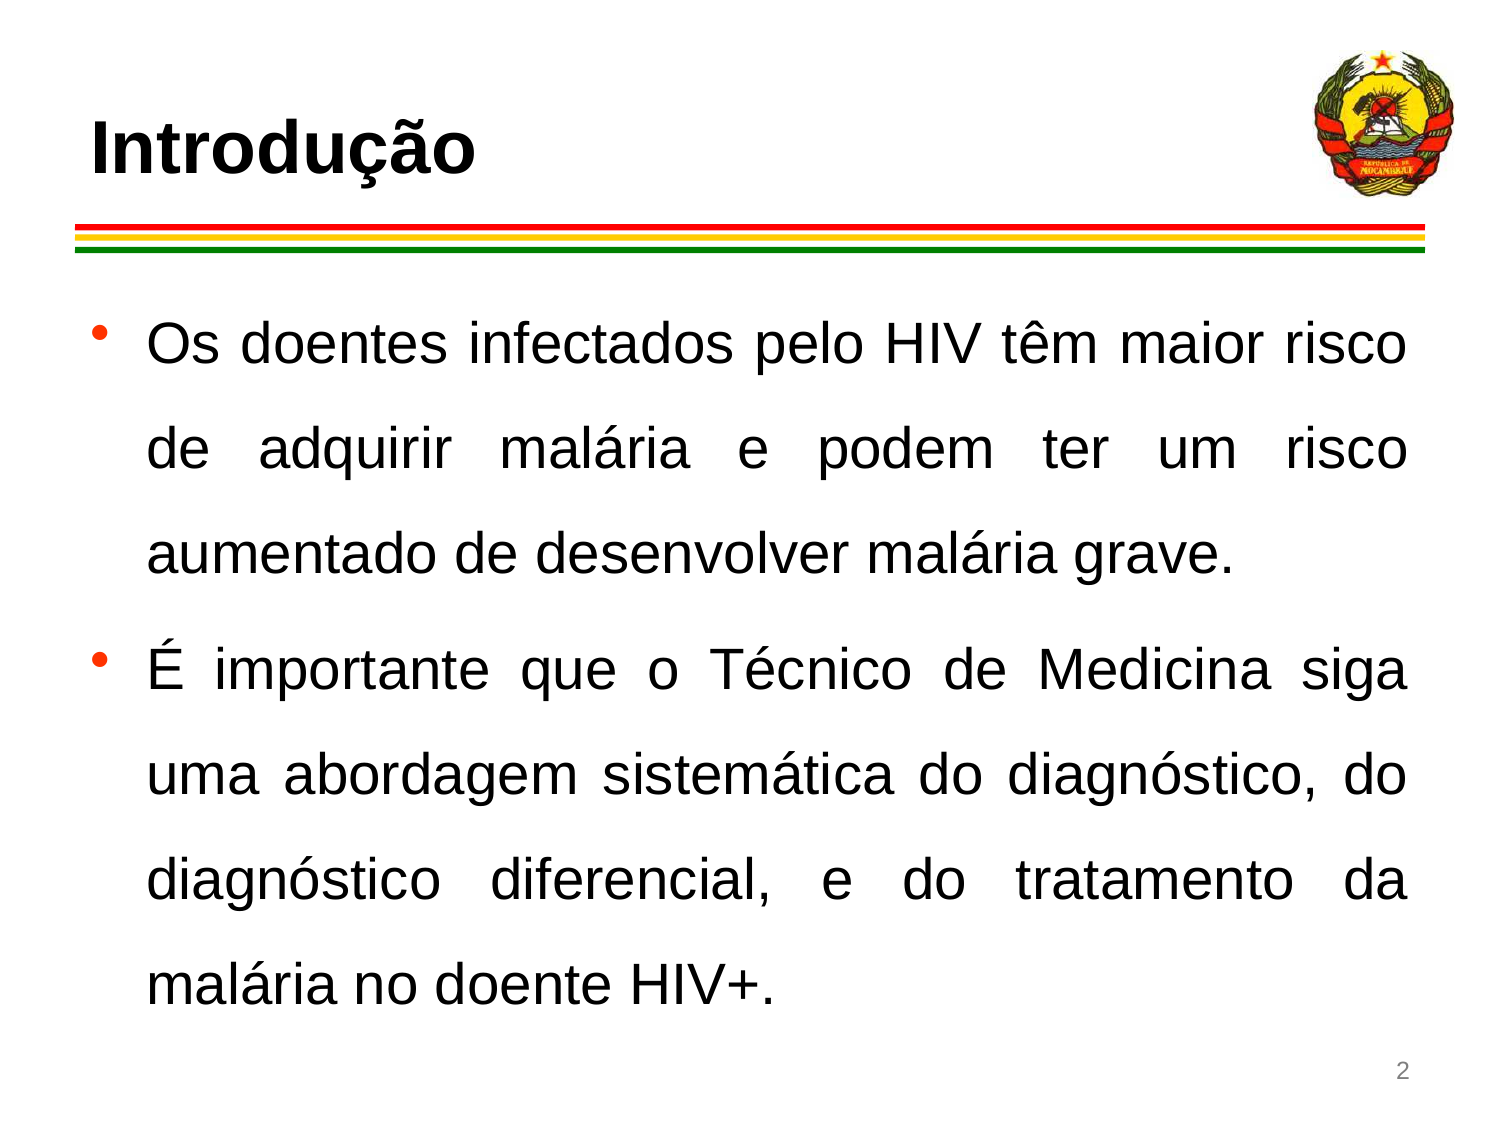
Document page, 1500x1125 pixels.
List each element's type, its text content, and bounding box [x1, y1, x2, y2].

title Introdução [74, 49, 1363, 238]
list Os doentes infectados pelo HIV têm maior risco de adquirir malária e podem ter um risco aumentado de desenvolver malária grave. É importante que o Técnico de Medicina siga uma abordagem sistemática do diagnóstico, do diagnóstico diferencial, e do tratamento da malária no doente HIV+. [74, 262, 1426, 1001]
picture [1363, 50, 1455, 200]
